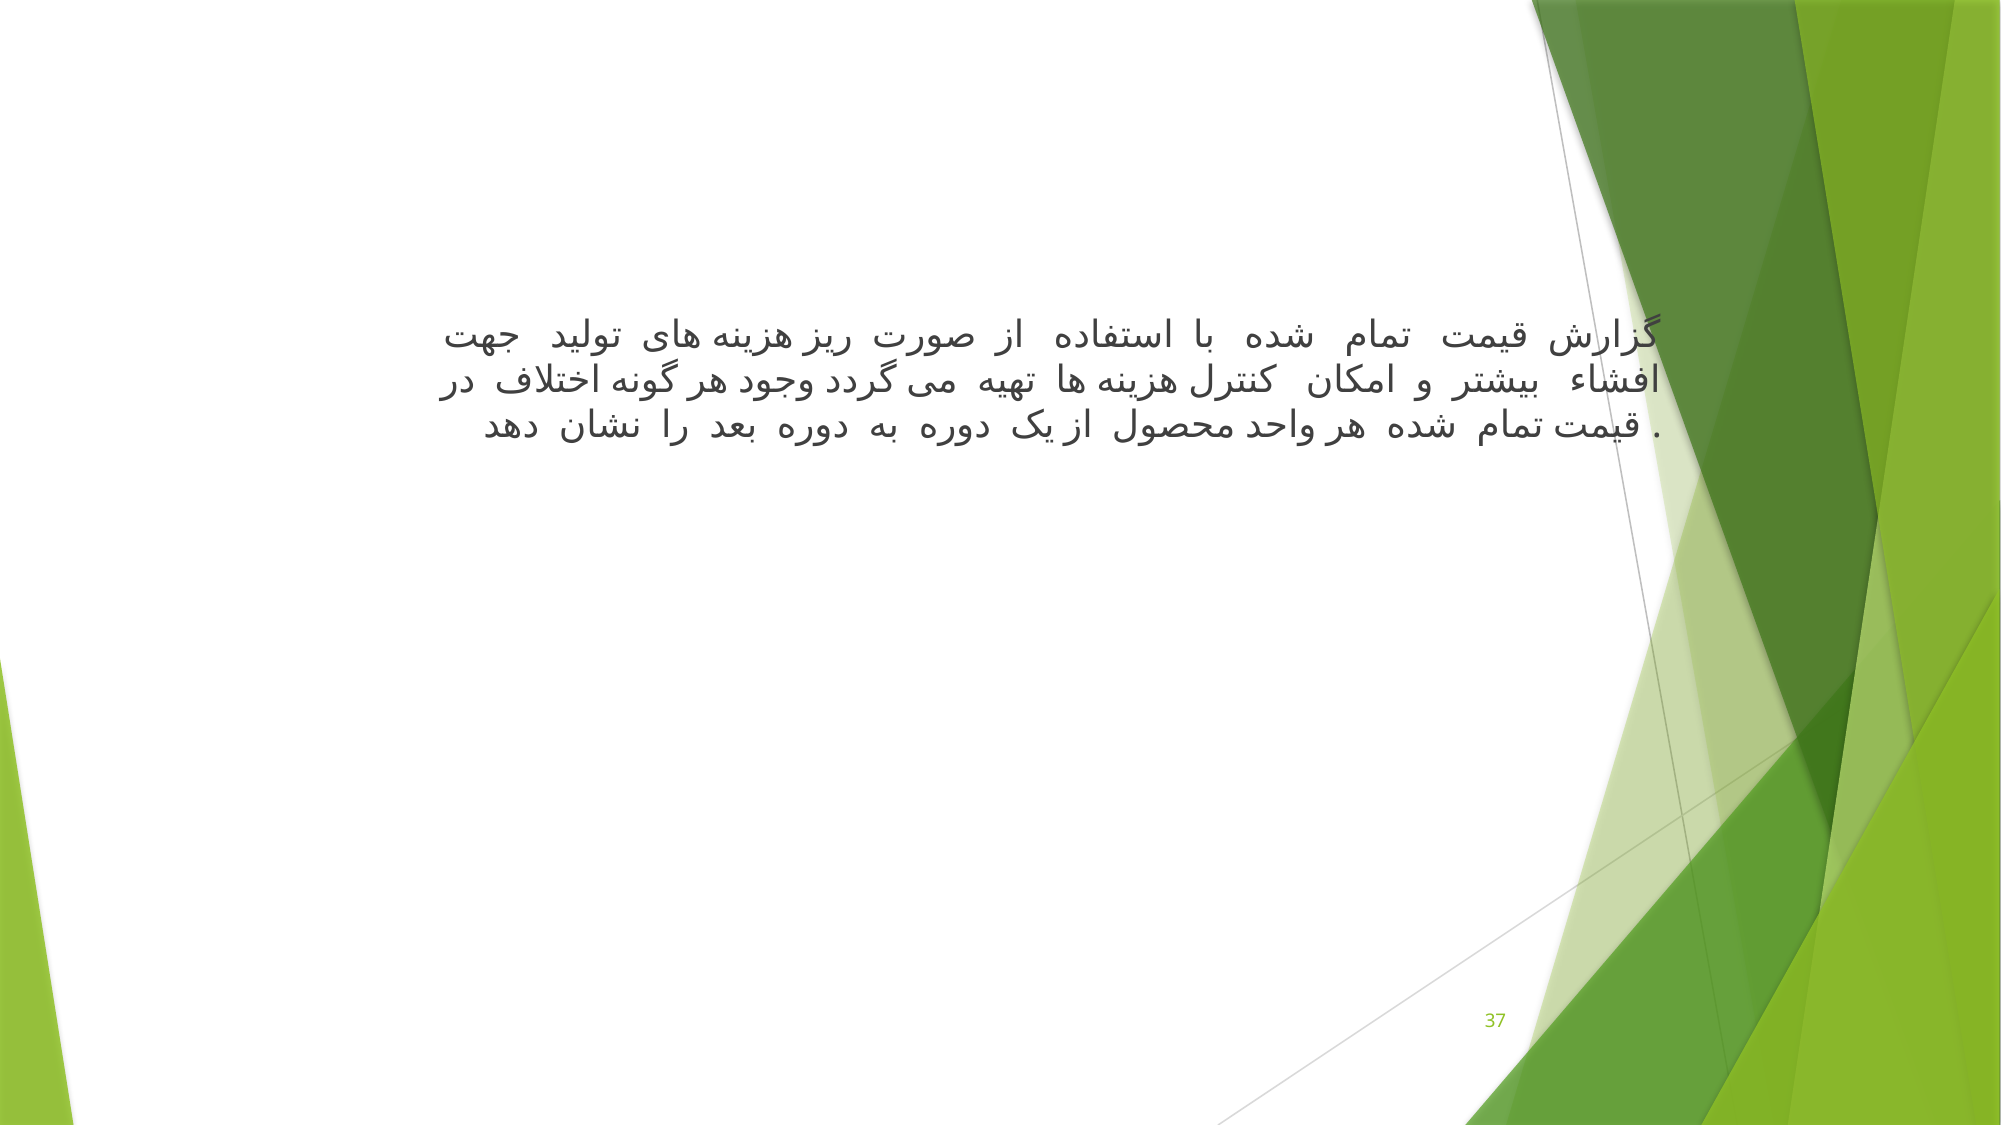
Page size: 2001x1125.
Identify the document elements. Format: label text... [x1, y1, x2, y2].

list گزارش قیمت تمام شده با استفاده از صورت ريز هزینه های تولید جهت افشاء بیشتر و امکان کنترل هزینه ها تهيه می گردد وجود هر گونه اختلاف در قیمت تمام شده هر واحد محصول از يک دوره به دوره بعد را نشان دهد . [326, 302, 1677, 922]
slide_number 37 [1409, 991, 1522, 1051]
